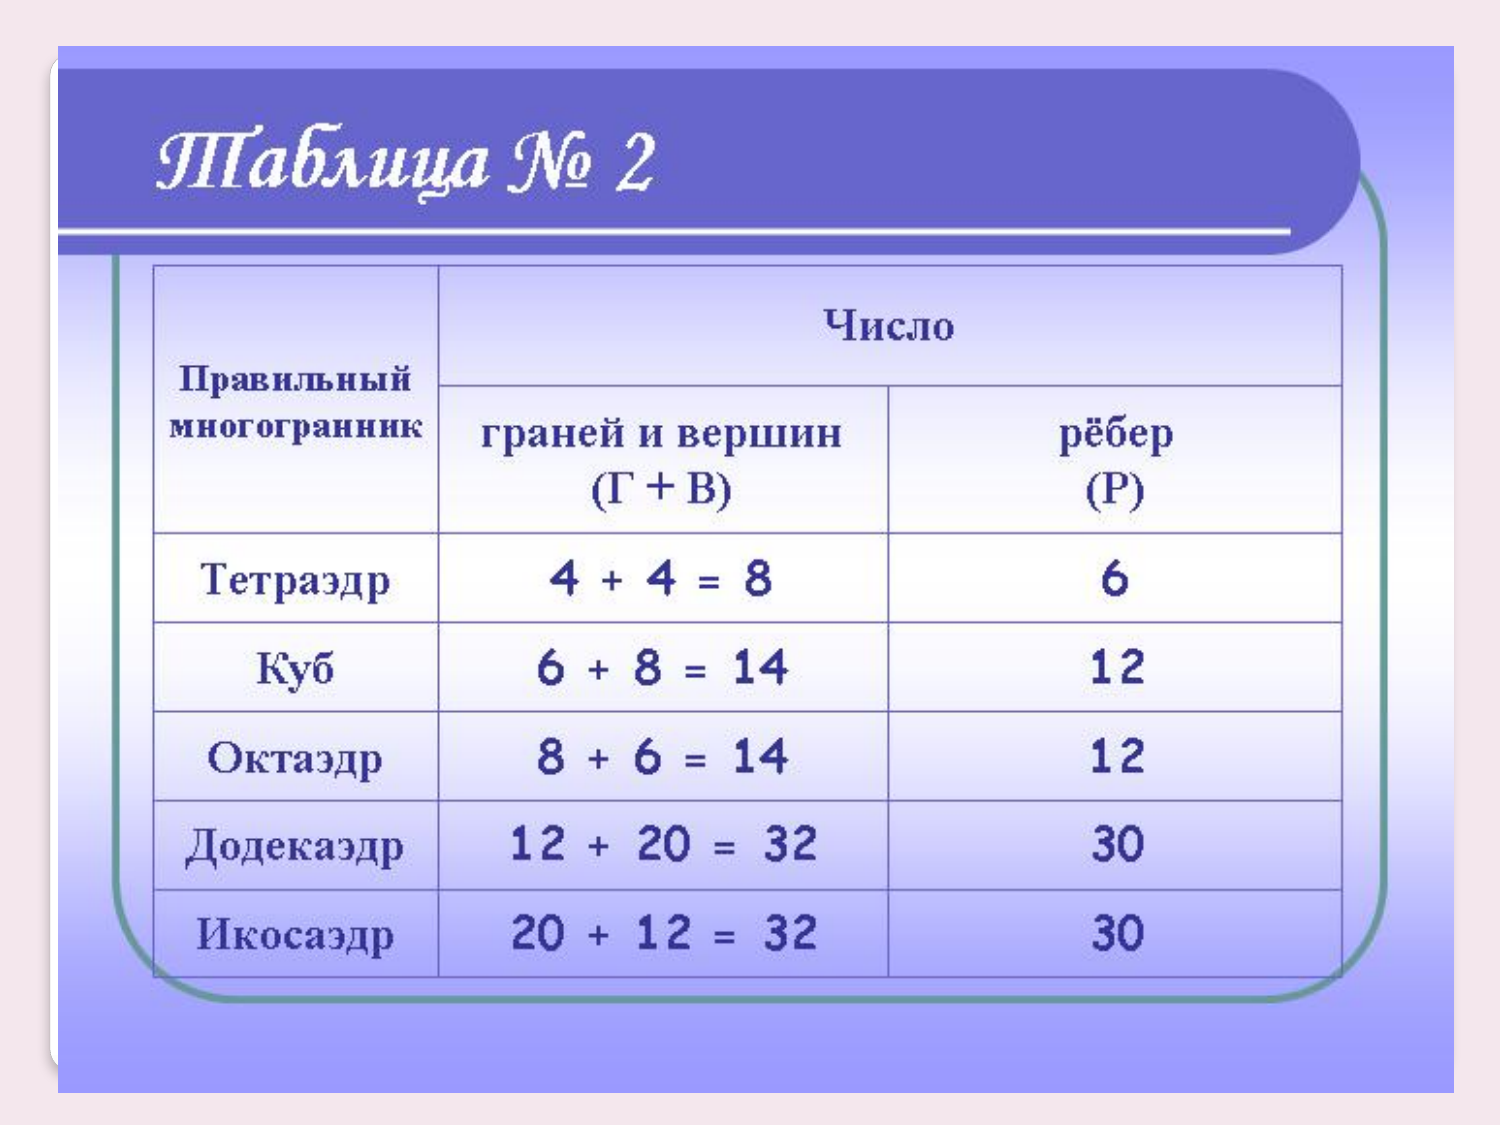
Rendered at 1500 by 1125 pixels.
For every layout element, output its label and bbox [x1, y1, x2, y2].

picture [58, 46, 1454, 1094]
